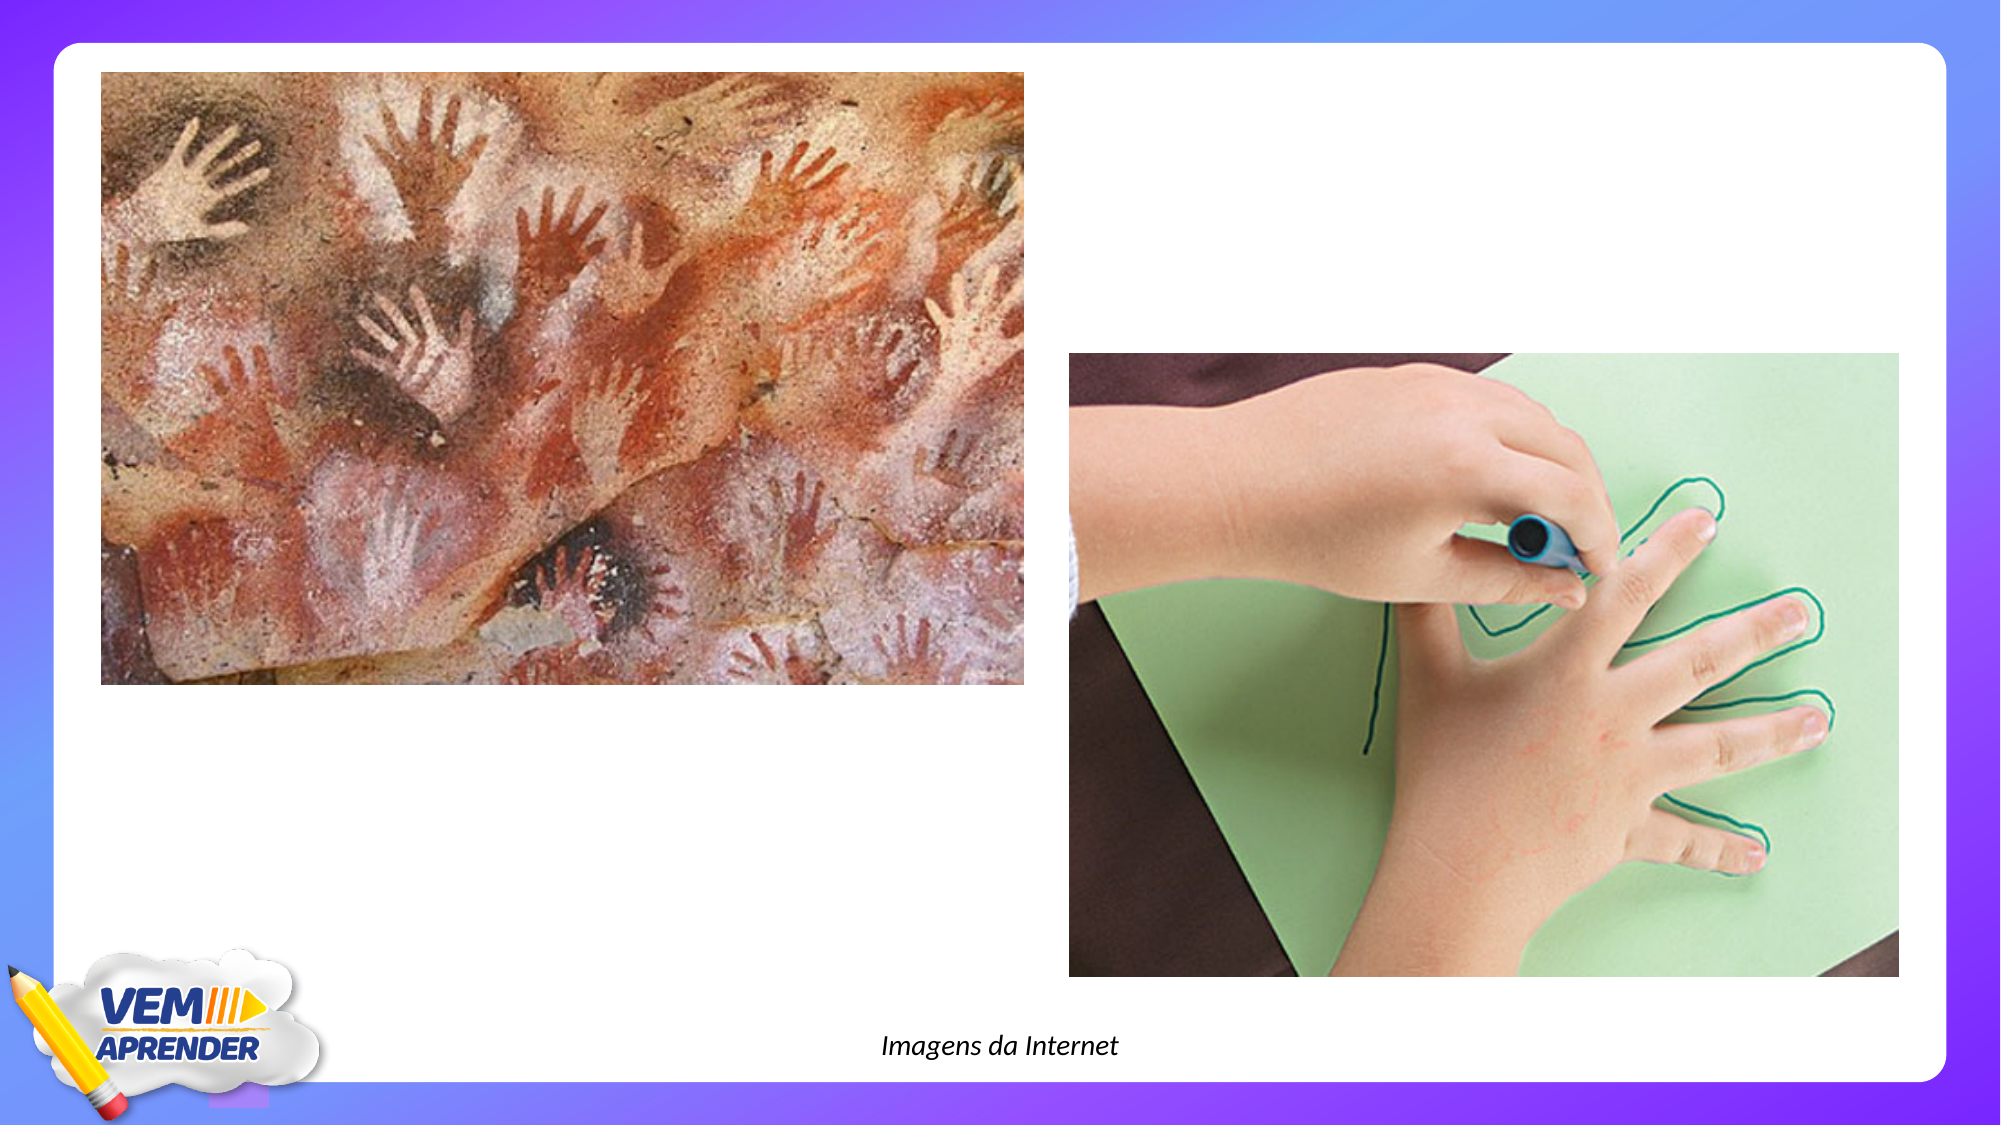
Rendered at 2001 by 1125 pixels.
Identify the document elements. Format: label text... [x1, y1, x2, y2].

text_box Imagens da Internet [818, 1019, 1182, 1069]
text_box [52, 41, 1948, 1084]
picture [0, 0, 2001, 1125]
